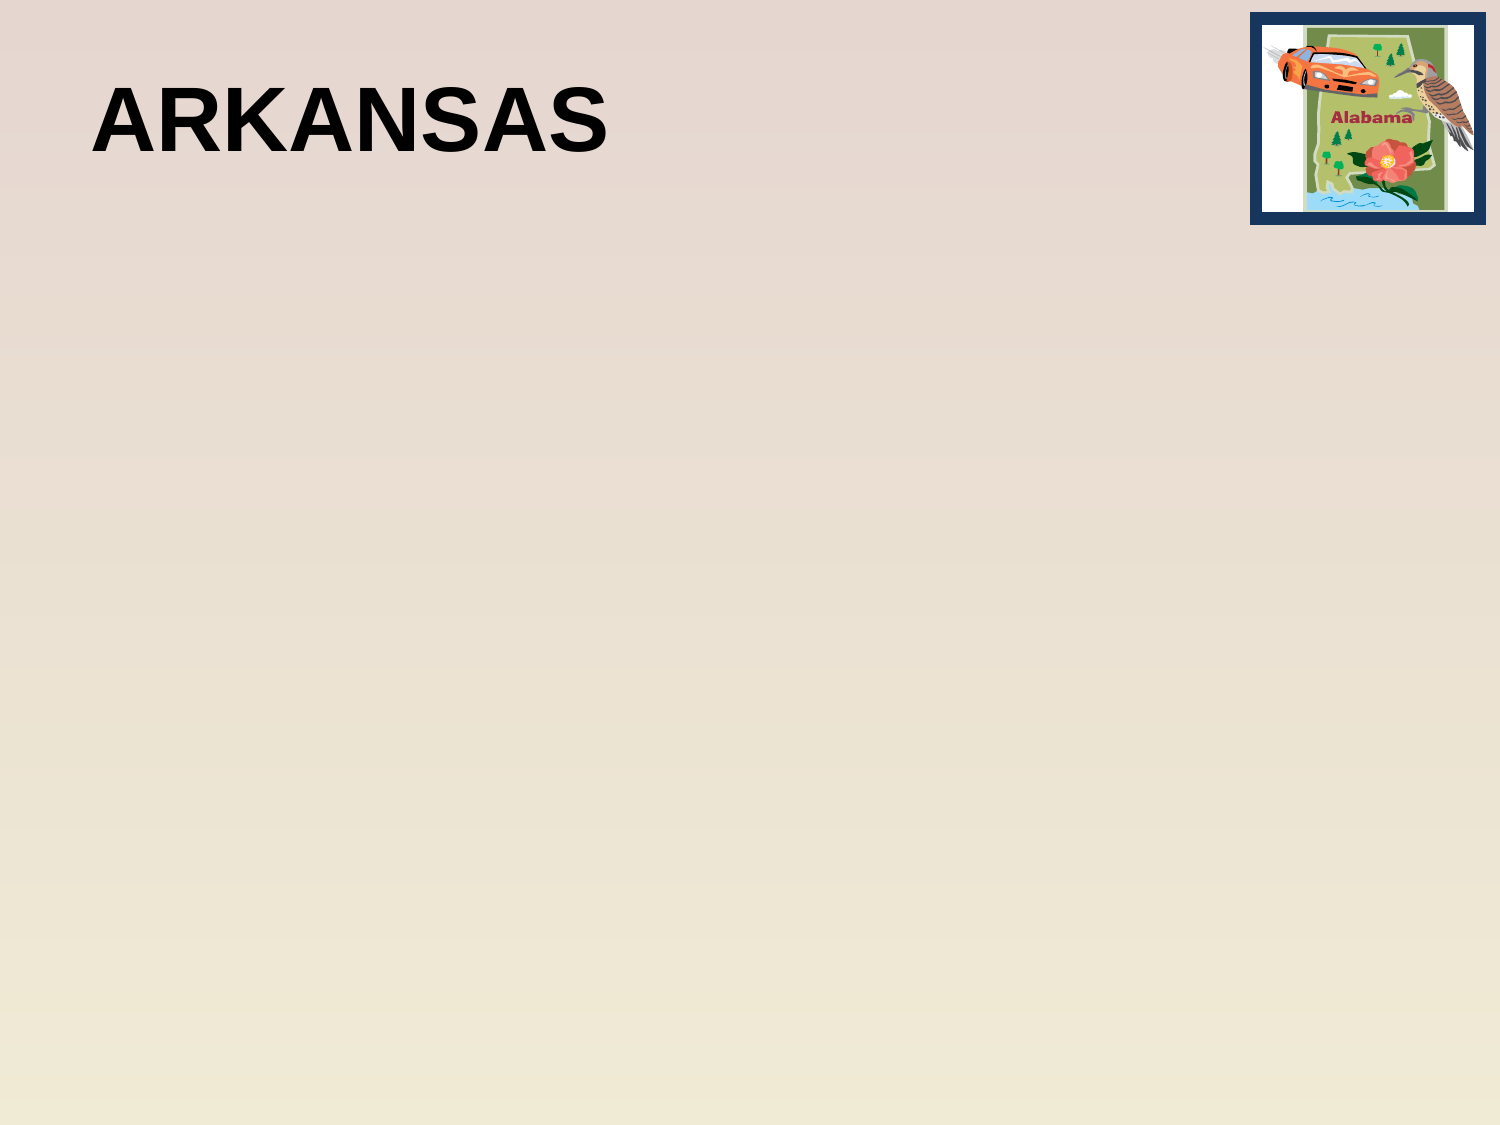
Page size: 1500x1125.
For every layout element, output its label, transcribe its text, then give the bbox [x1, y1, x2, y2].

title ARKANSAS [75, 45, 1250, 184]
picture [1262, 24, 1475, 213]
